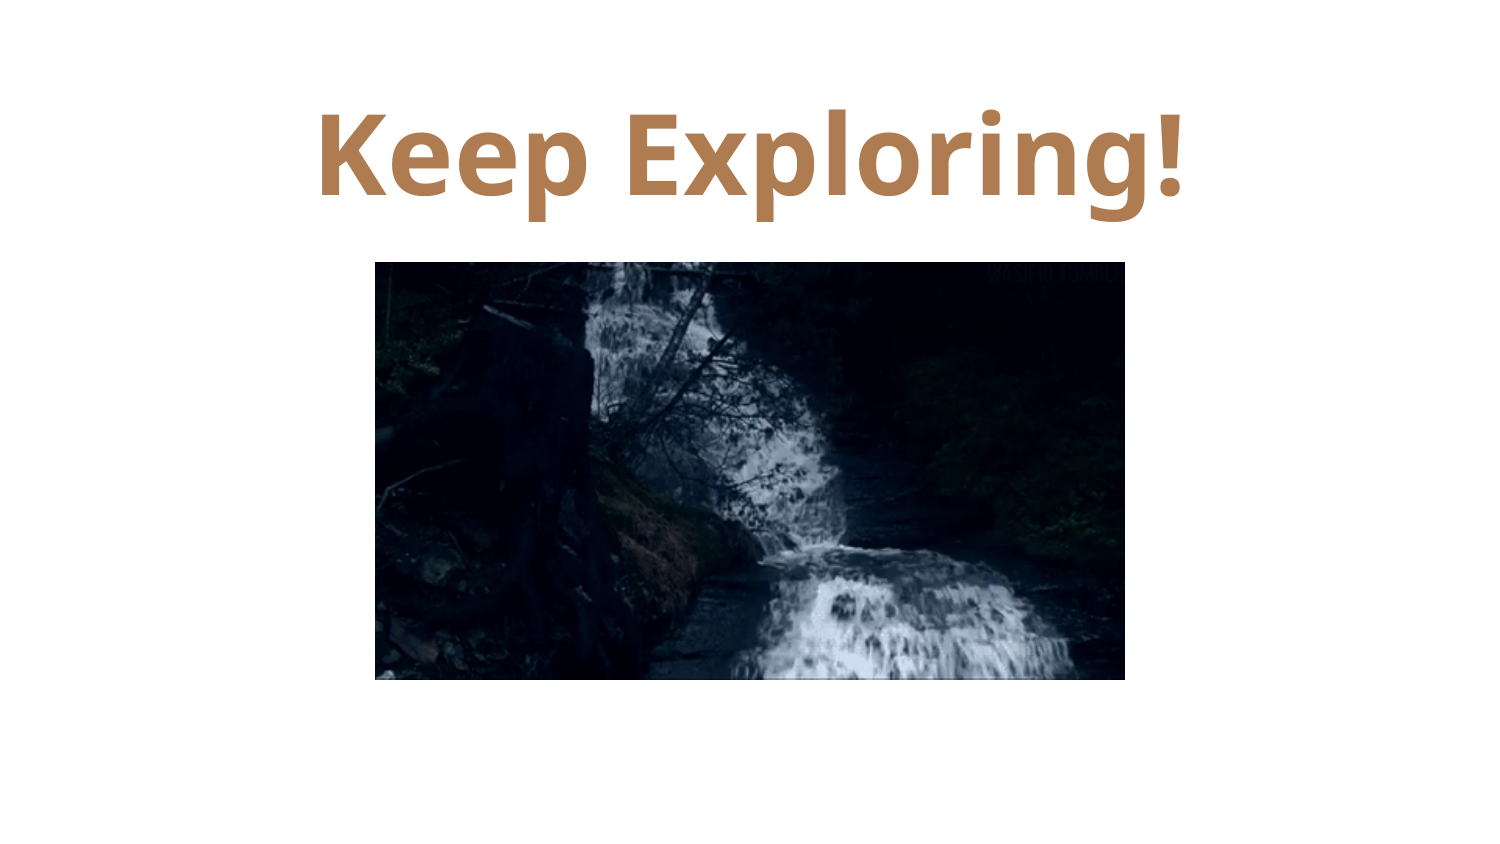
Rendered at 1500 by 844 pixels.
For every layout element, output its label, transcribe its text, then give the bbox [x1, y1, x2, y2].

text_box Keep Exploring! [297, 0, 1203, 225]
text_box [374, 261, 1126, 681]
